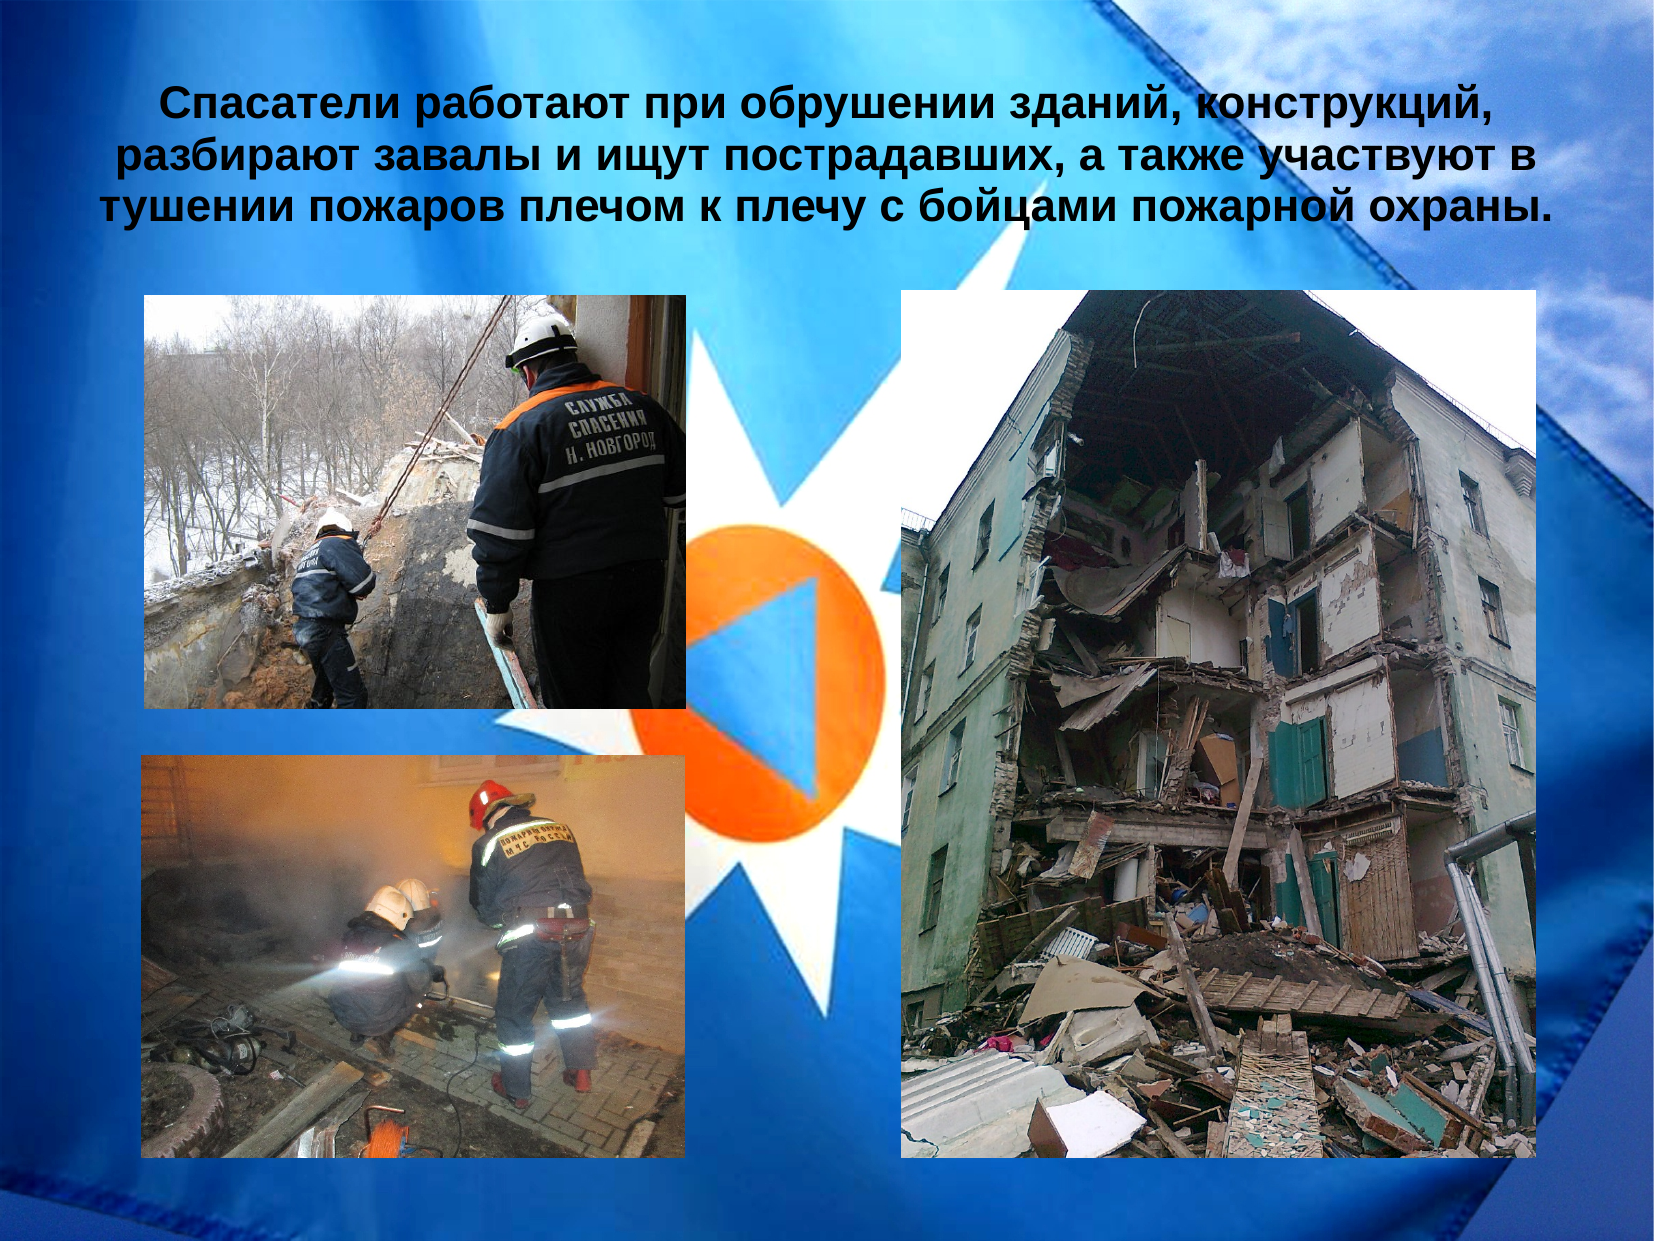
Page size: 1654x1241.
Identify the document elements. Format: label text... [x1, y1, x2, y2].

title Спасатели работают при обрушении зданий, конструкций, разбирают завалы и ищут пострадавших, а также участвуют в тушении пожаров плечом к плечу с бойцами пожарной охраны. [82, 49, 1571, 257]
picture [0, 0, 1654, 1241]
